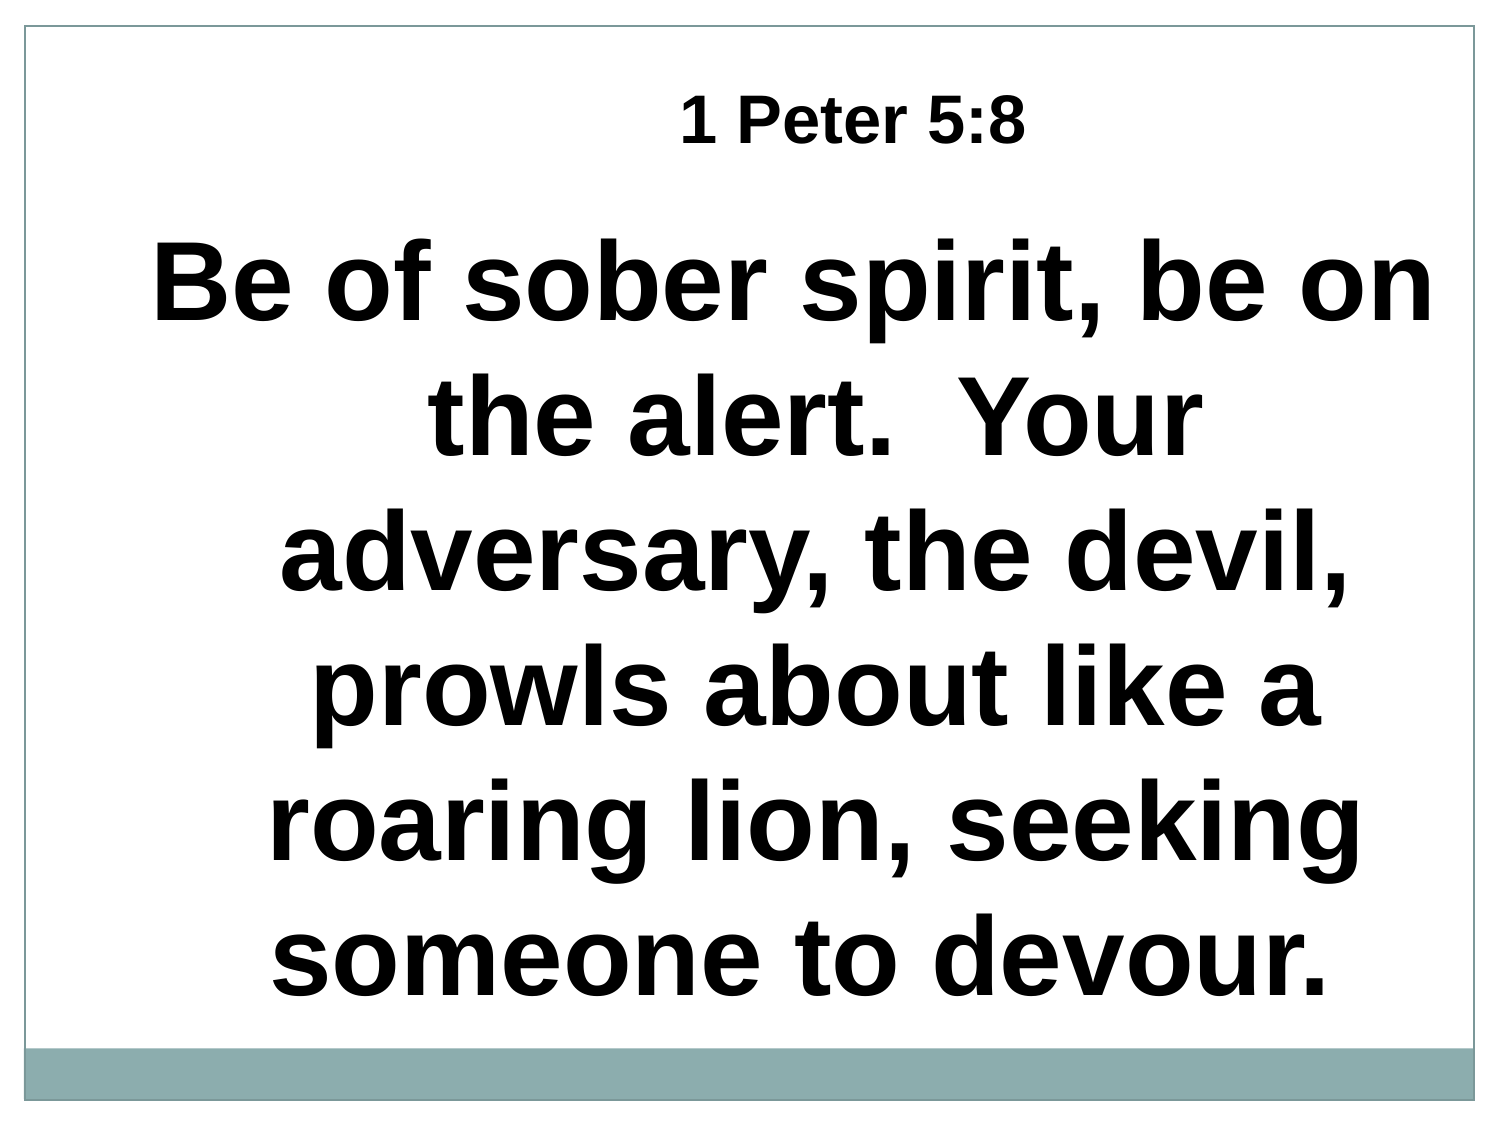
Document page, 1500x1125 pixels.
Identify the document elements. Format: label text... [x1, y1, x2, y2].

title 1 Peter 5:8 [225, 56, 1500, 175]
list Be of sober spirit, be on the alert. Your adversary, the devil, prowls about like a roaring lion, seeking someone to devour. [87, 200, 1500, 1075]
